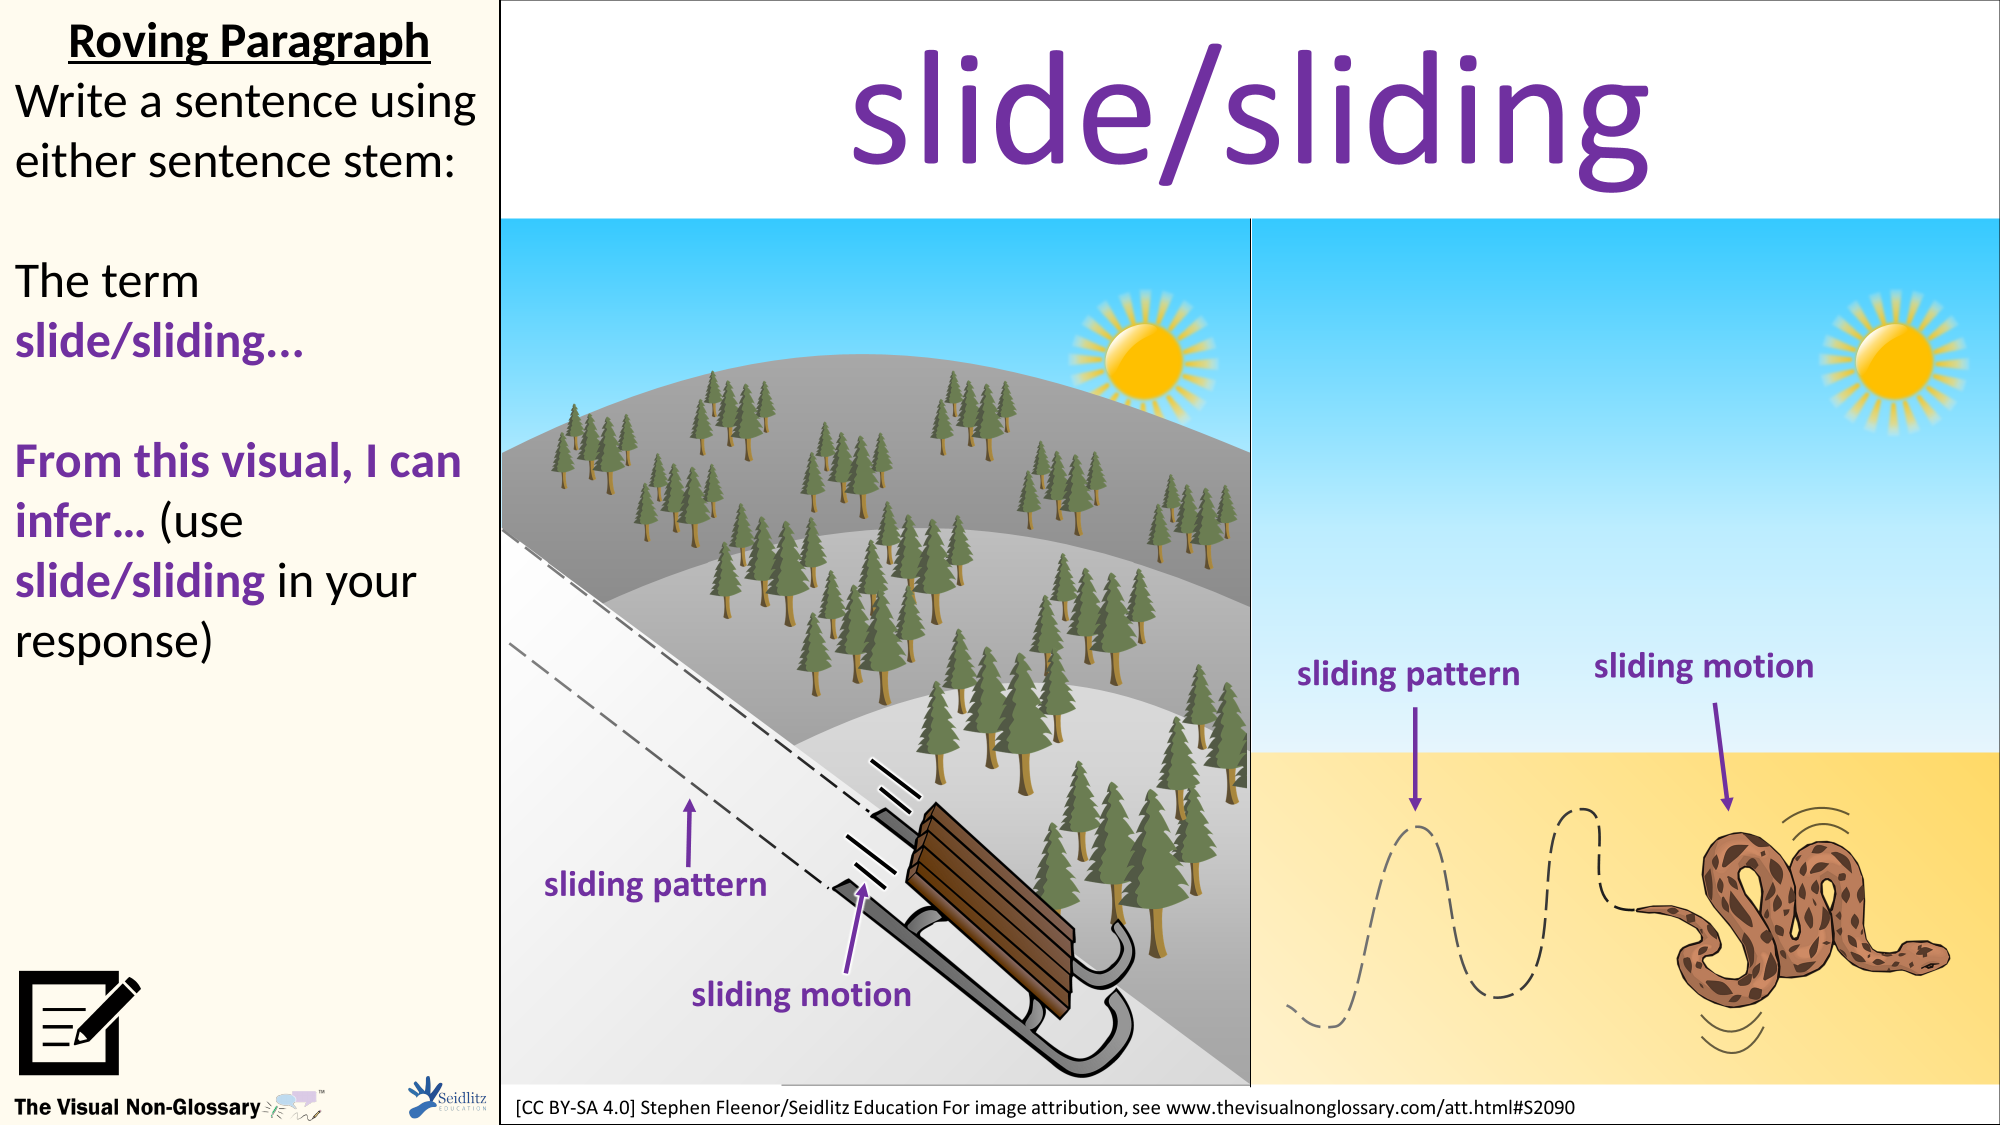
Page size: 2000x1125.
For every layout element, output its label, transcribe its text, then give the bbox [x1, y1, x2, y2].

picture [0, 961, 328, 1125]
text_box Write a sentence using either sentence stem: The term slide/sliding... From this visual, I can infer… (use slide/sliding in your response) [0, 59, 494, 675]
picture [403, 1073, 495, 1125]
text_box Roving Paragraph​ [53, 0, 446, 59]
picture [499, 0, 2000, 1125]
